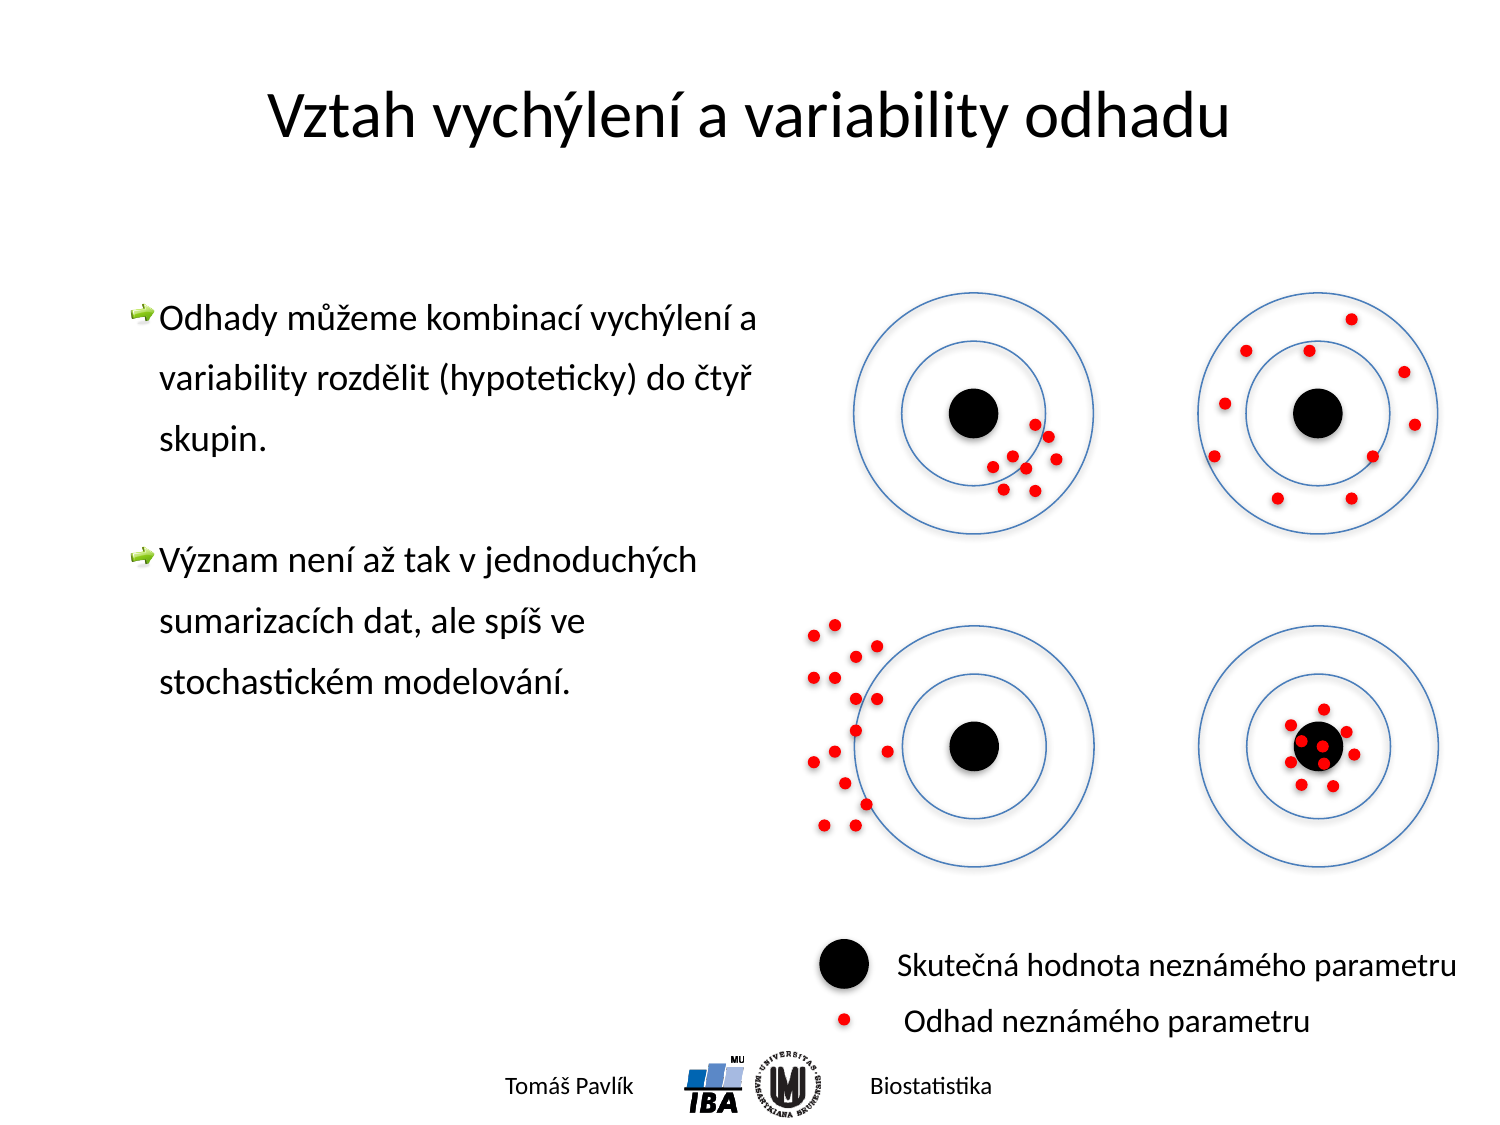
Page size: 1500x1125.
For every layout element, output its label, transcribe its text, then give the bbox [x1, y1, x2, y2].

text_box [808, 292, 1439, 868]
picture [684, 1056, 744, 1113]
picture [129, 544, 156, 572]
picture [755, 1051, 821, 1118]
picture [129, 301, 156, 329]
title Vztah vychýlení a variability odhadu [75, 45, 1425, 176]
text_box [819, 935, 1477, 1048]
text_box Odhady můžeme kombinací vychýlení a variability rozdělit (hypoteticky) do čtyř skupin. Význam není až tak v jednoduchých sumarizacích dat, ale spíš ve stochastickém modelování. [114, 269, 786, 1055]
